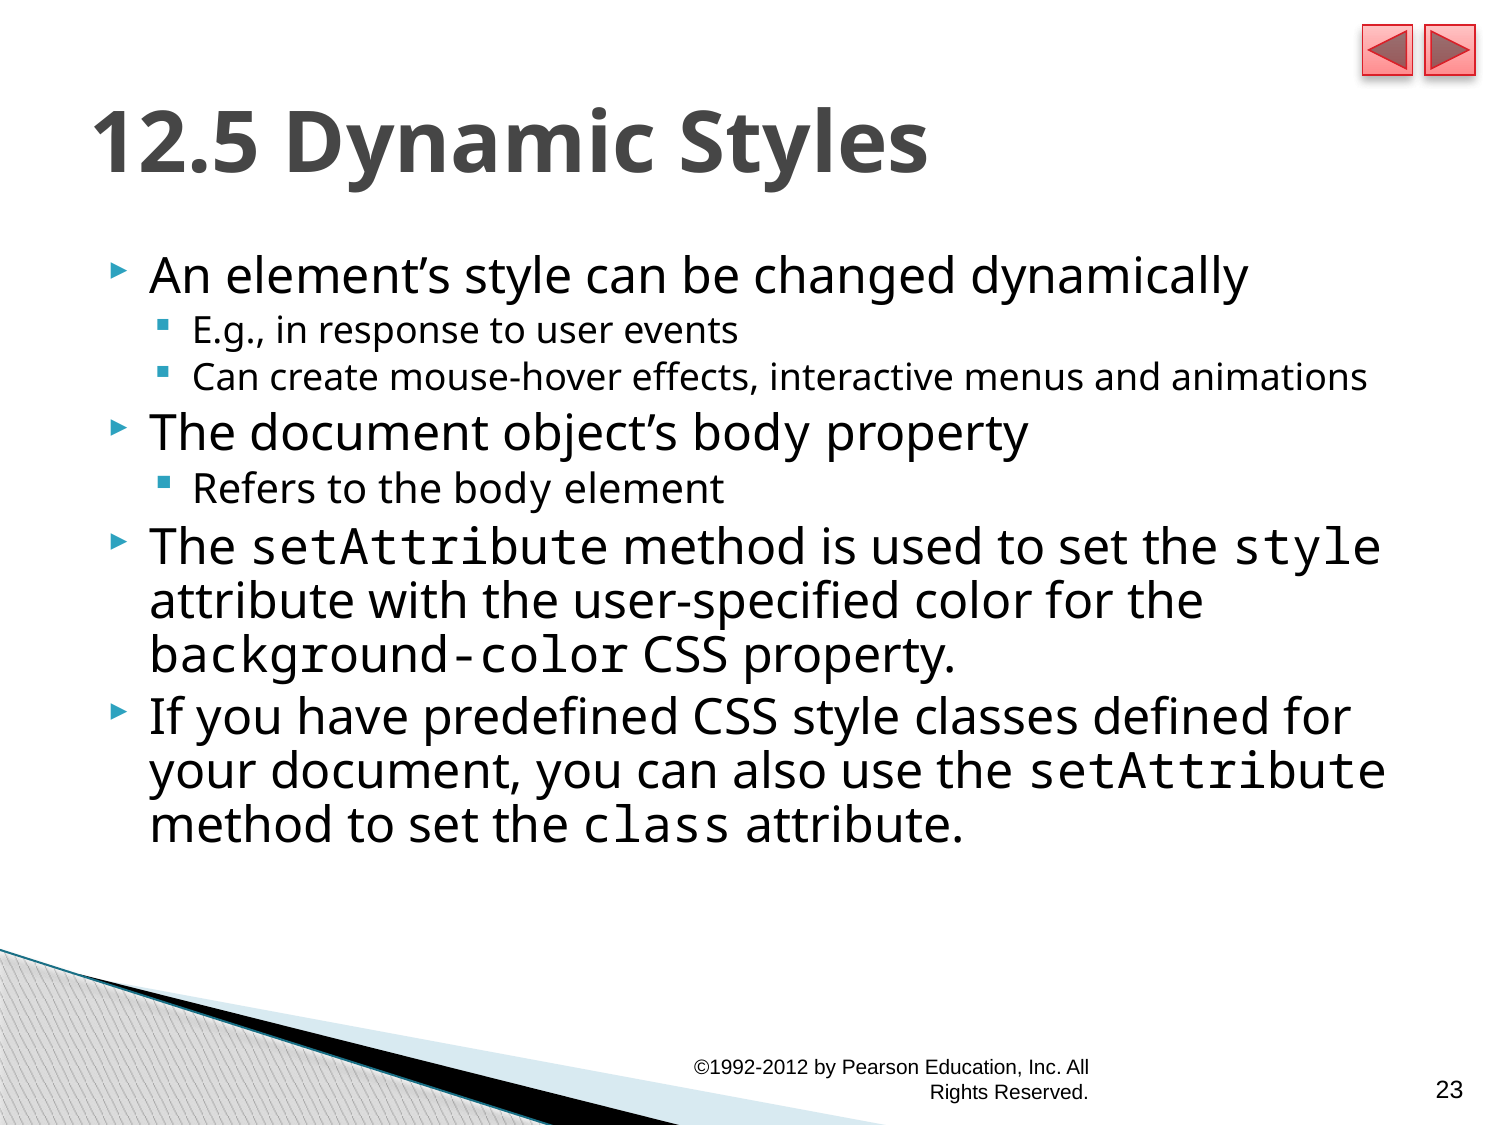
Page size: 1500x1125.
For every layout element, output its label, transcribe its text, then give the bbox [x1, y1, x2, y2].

footer ©1992-2012 by Pearson Education, Inc. All Rights Reserved. [675, 1051, 1105, 1112]
slide_number 23 [1418, 1051, 1479, 1112]
title 12.5 Dynamic Styles [75, 45, 1425, 233]
list An element’s style can be changed dynamically E.g., in response to user events Can create mouse-hover effects, interactive menus and animations The document object’s body property Refers to the body element The setAttribute method is used to set the style attribute with the user-specified color for the background-color CSS property. If you have predefined CSS style classes defined for your document, you can also use the setAttribute method to set the class attribute. [75, 242, 1425, 986]
